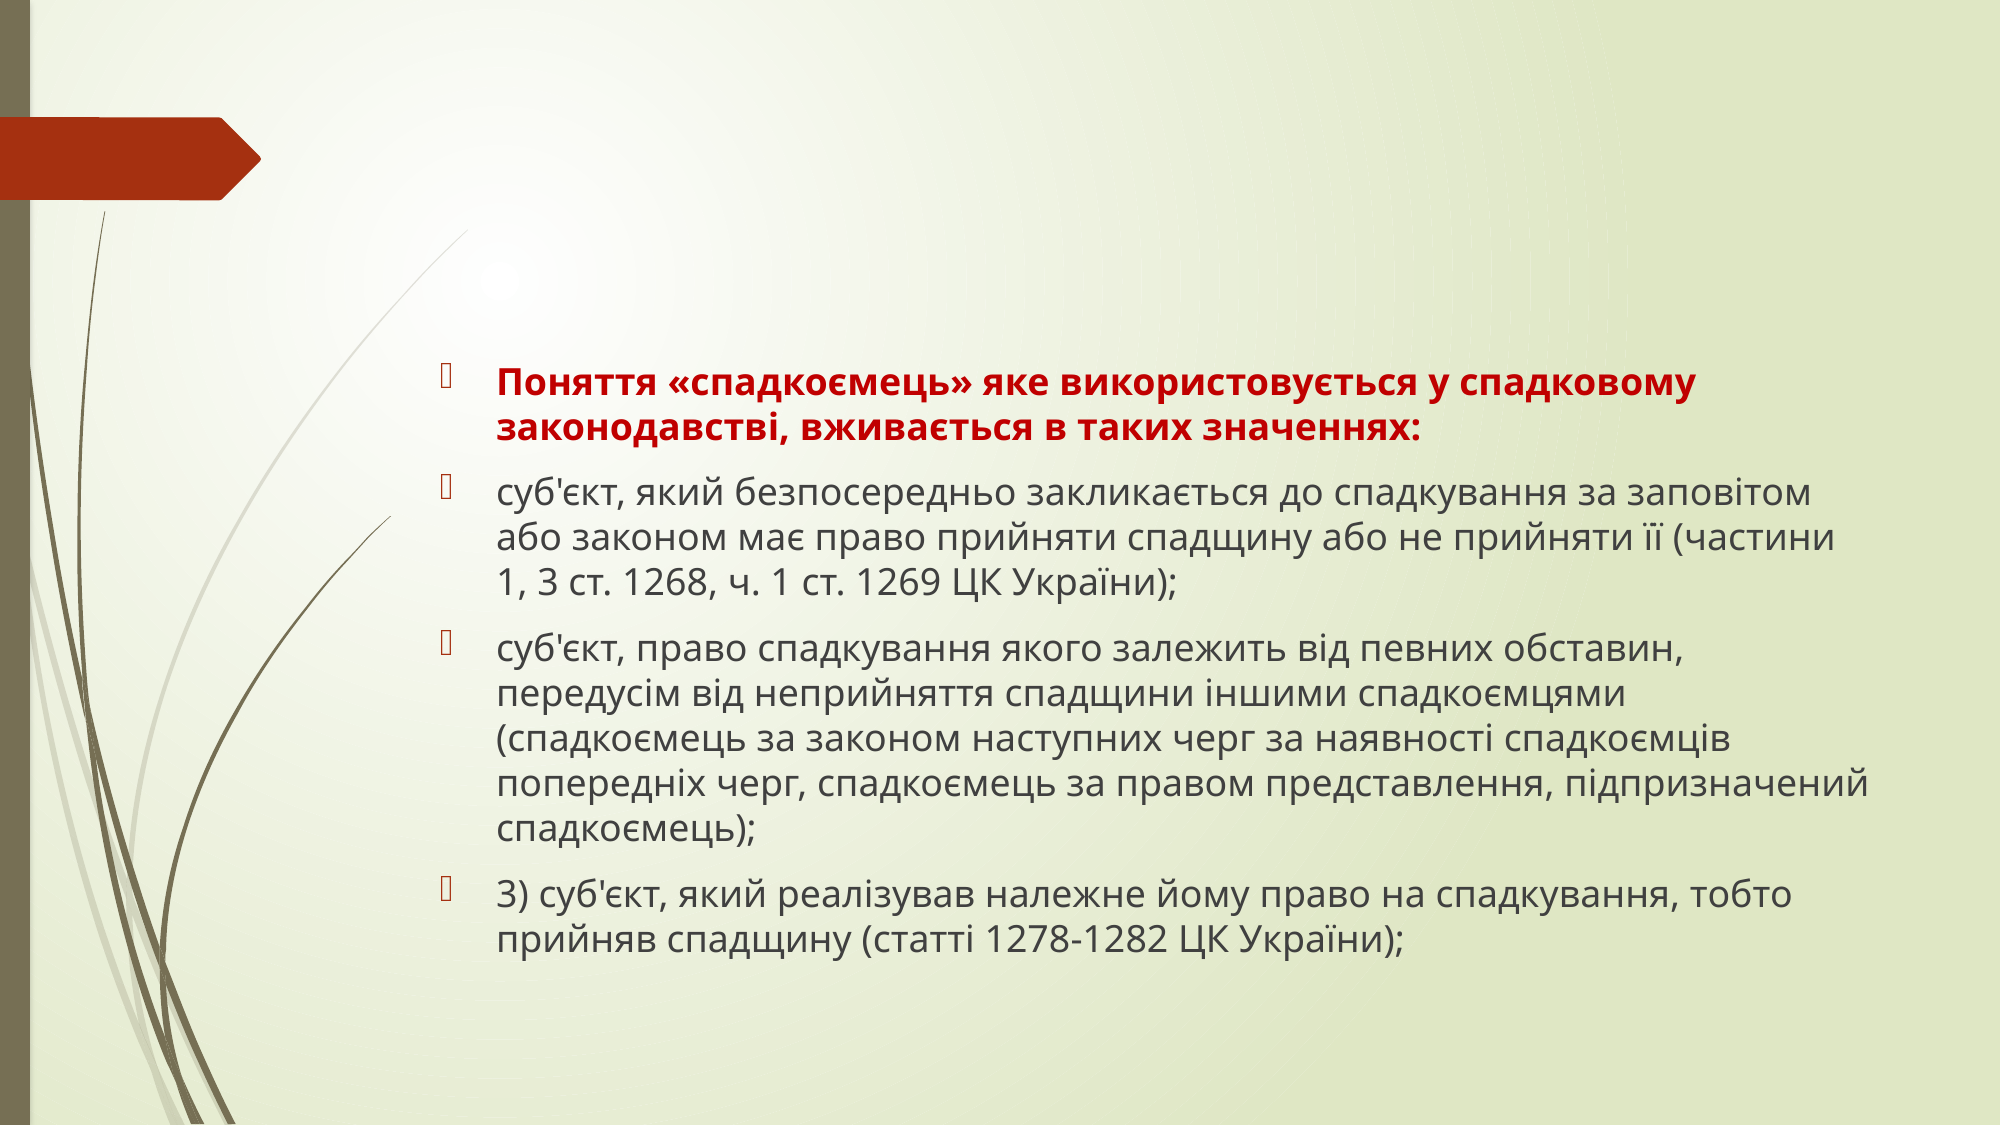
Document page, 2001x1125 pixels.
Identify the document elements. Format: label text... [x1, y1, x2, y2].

list Поняття «спадкоємець» яке використовується у спадковому законодавстві, вживається в таких значеннях: суб'єкт, який безпосередньо закликається до спадкування за заповітом або законом має право прийняти спадщину або не прийняти її (частини 1, 3 ст. 1268, ч. 1 ст. 1269 ЦК України); суб'єкт, право спадкування якого залежить від певних обставин, передусім від неприйняття спадщини іншими спадкоємцями (спадкоємець за законом наступних черг за наявності спадкоємців попередніх черг, спадкоємець за правом представлення, підпризначений спадкоємець); 3) суб'єкт, який реалізував належне йому право на спадкування, тобто прийняв спадщину (статті 1278-1282 ЦК України); [424, 350, 1888, 970]
